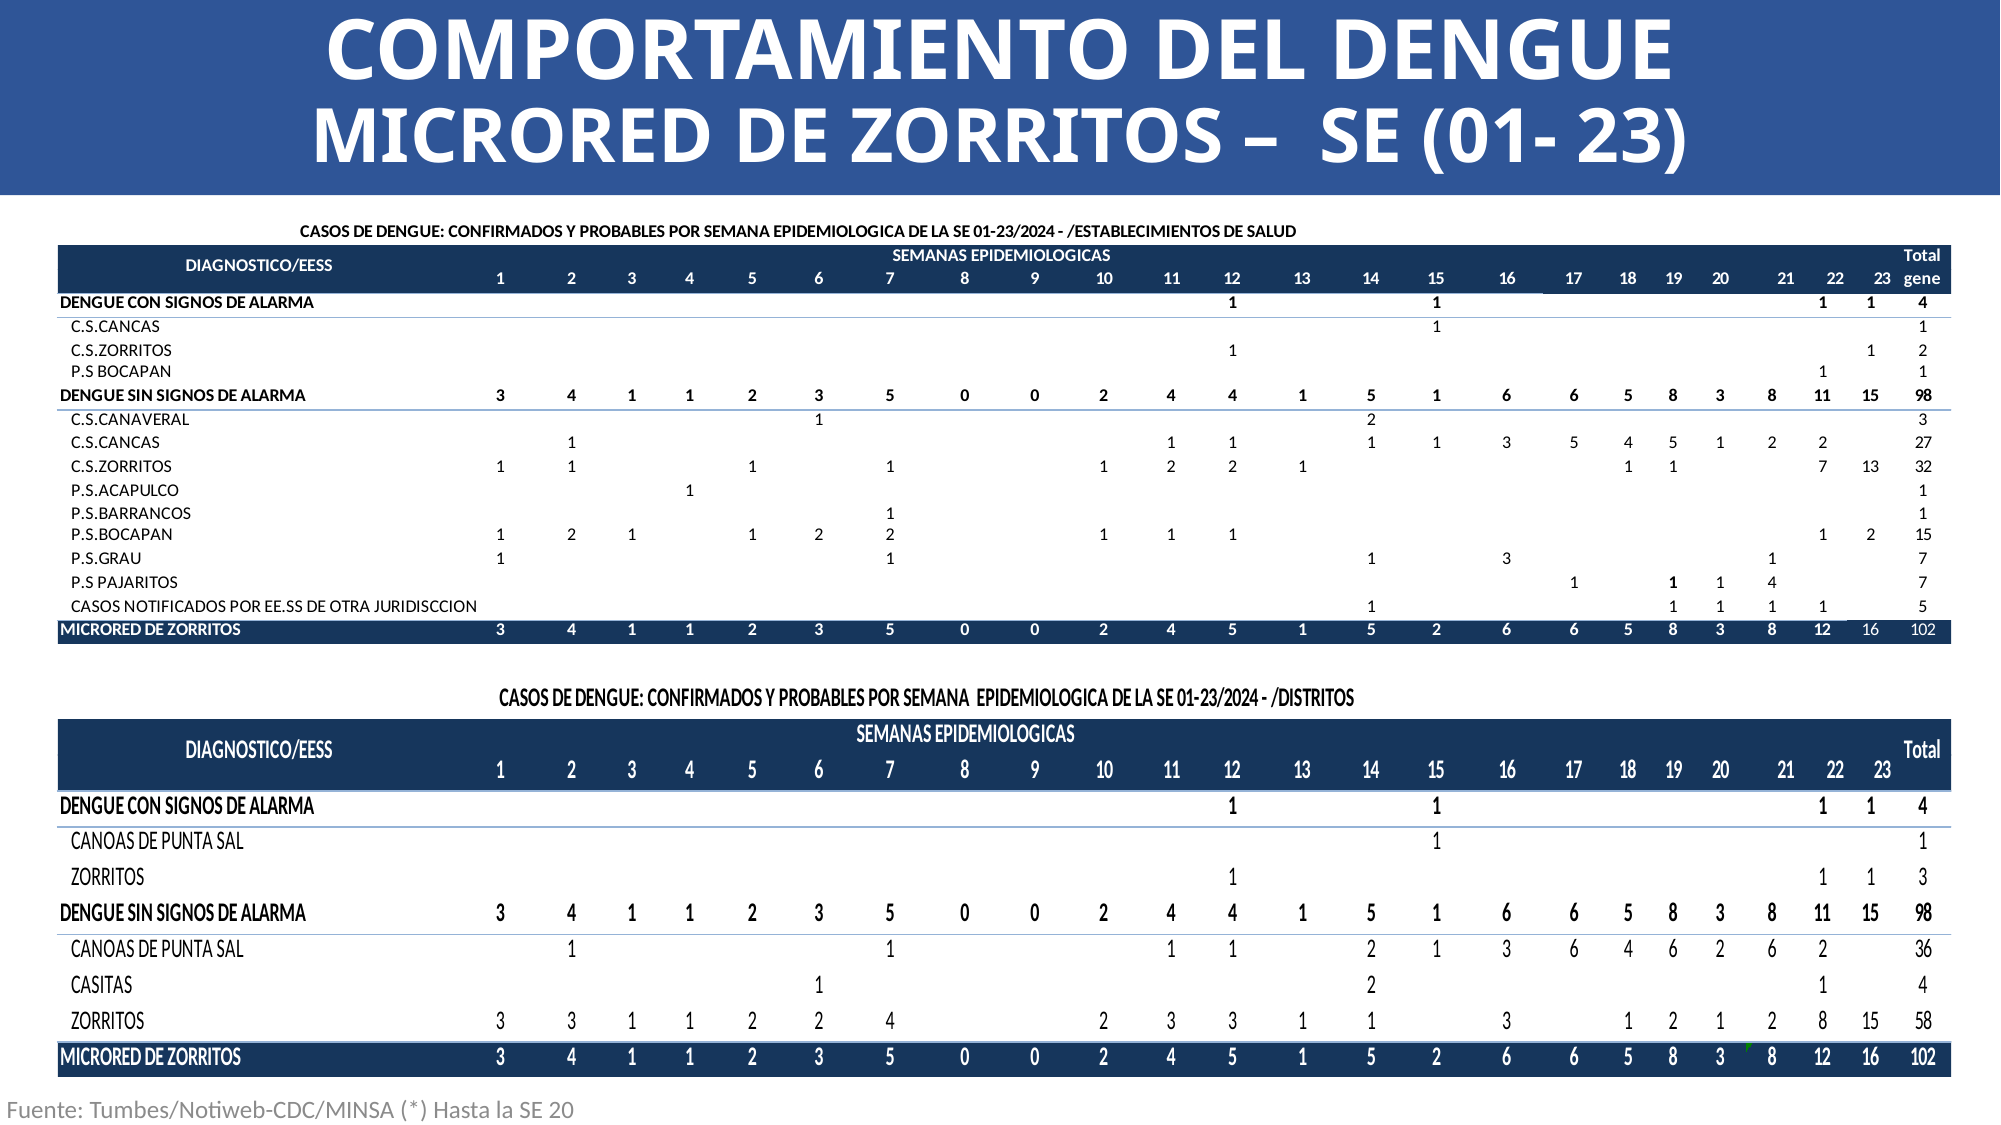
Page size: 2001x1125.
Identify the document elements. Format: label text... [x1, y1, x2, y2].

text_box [56, 666, 1953, 1079]
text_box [56, 195, 1953, 646]
text_box COMPORTAMIENTO DEL DENGUE MICRORED DE ZORRITOS – SE (01- 23) [0, 0, 2000, 196]
footer Fuente: Tumbes/Notiweb-CDC/MINSA (*) Hasta la SE 20 [0, 1078, 605, 1125]
